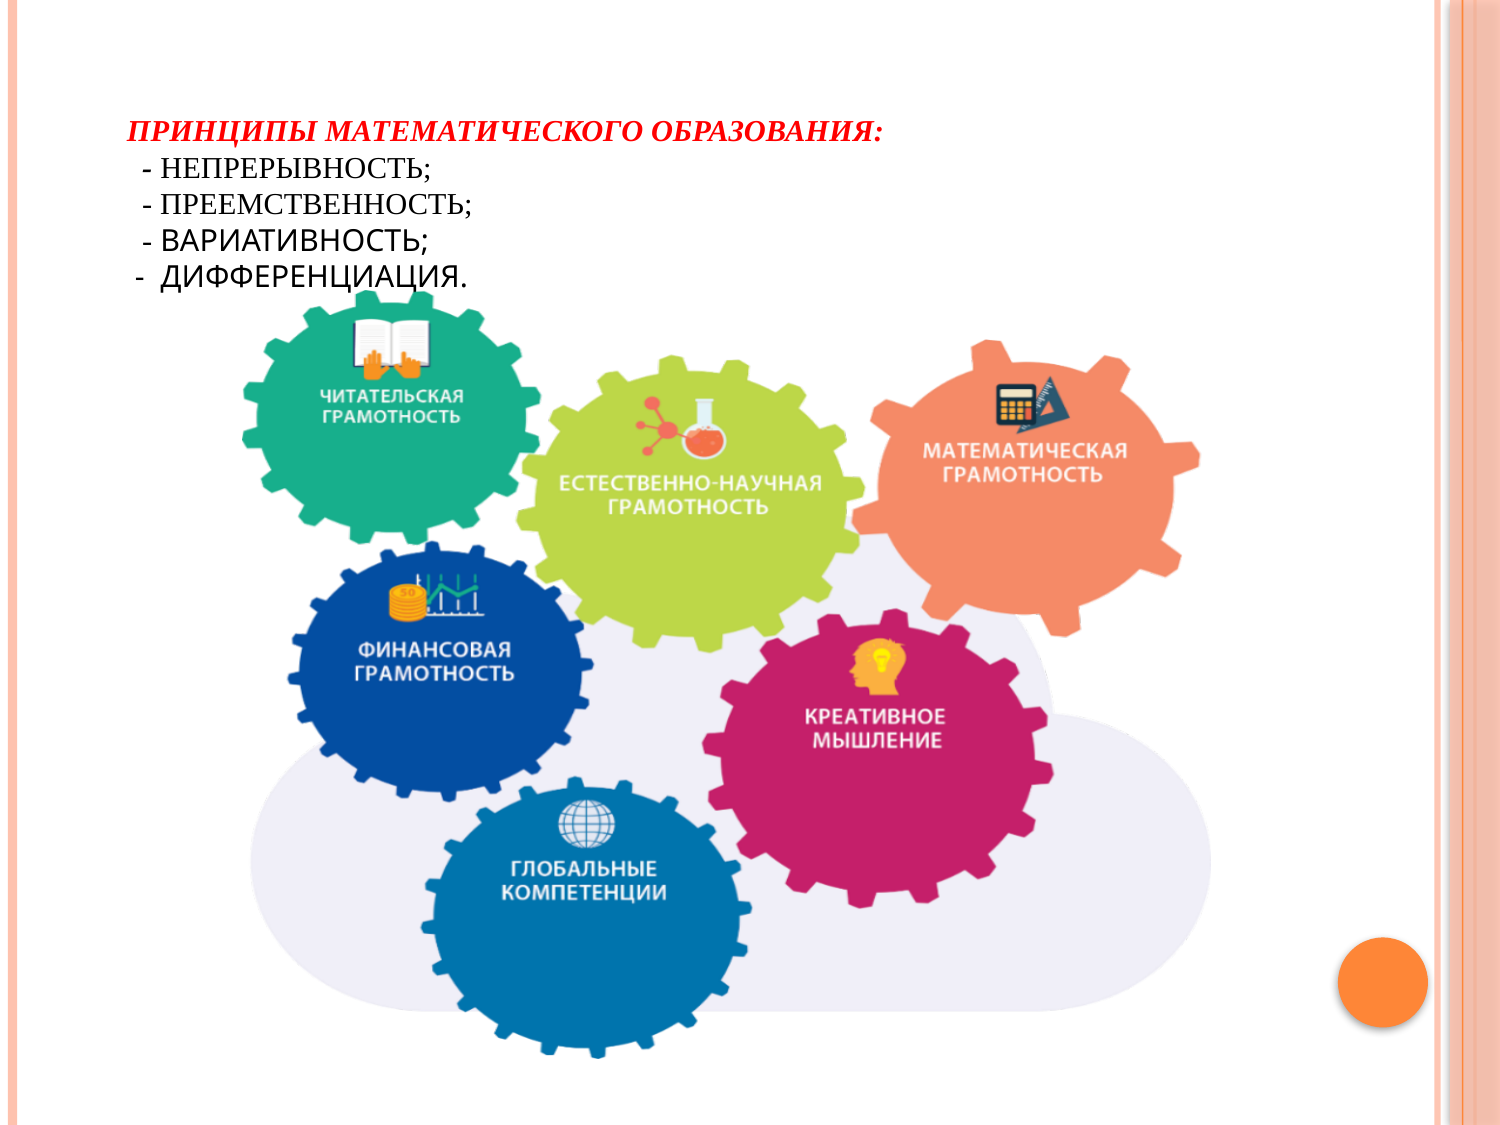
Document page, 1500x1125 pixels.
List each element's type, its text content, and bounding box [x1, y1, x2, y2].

title Принципы математического образования: - непрерывность; - преемственность; - вариативность; - дифференциация. [112, 101, 1388, 338]
picture [241, 290, 1212, 1060]
